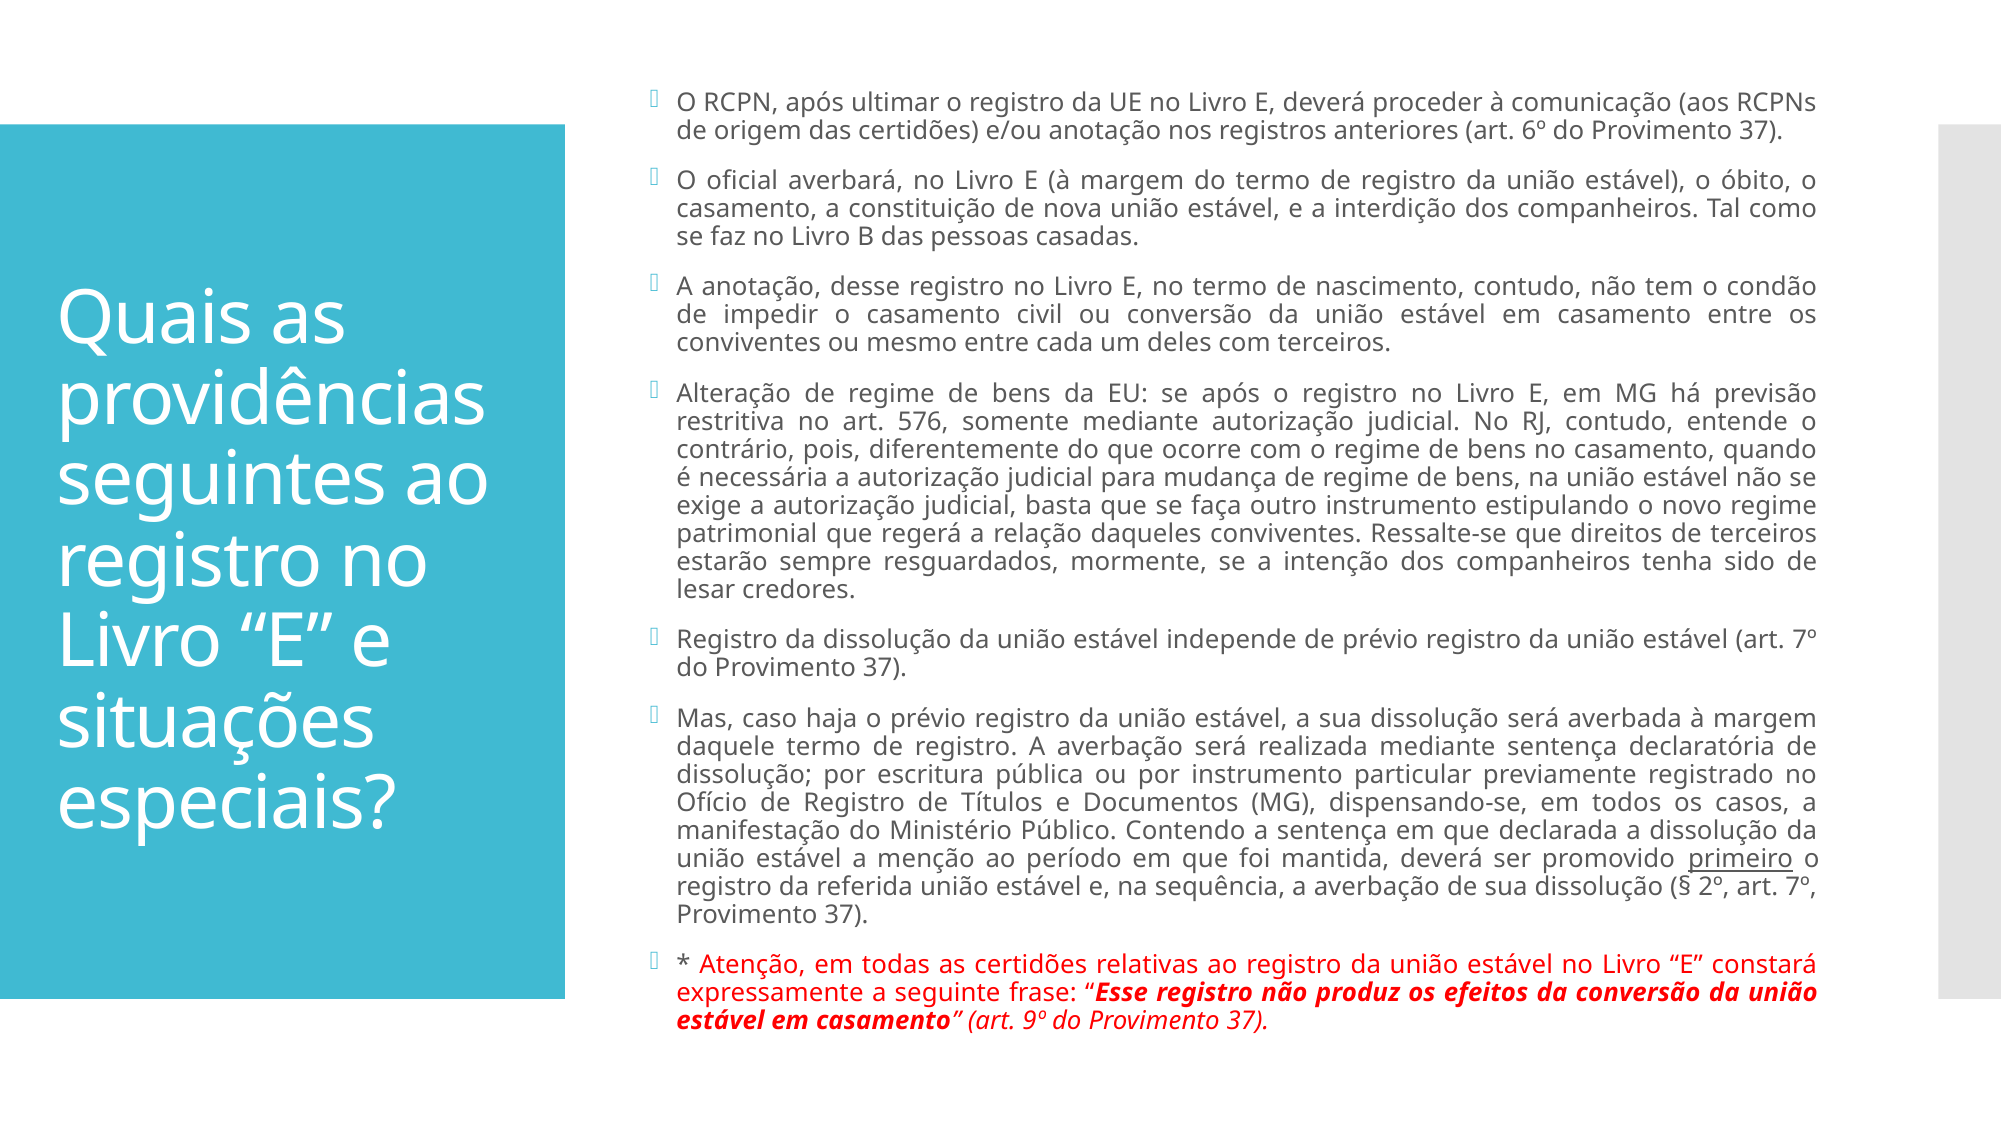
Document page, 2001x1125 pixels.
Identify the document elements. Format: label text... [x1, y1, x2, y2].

list O RCPN, após ultimar o registro da UE no Livro E, deverá proceder à comunicação (aos RCPNs de origem das certidões) e/ou anotação nos registros anteriores (art. 6º do Provimento 37). O oficial averbará, no Livro E (à margem do termo de registro da união estável), o óbito, o casamento, a constituição de nova união estável, e a interdição dos companheiros. Tal como se faz no Livro B das pessoas casadas. A anotação, desse registro no Livro E, no termo de nascimento, contudo, não tem o condão de impedir o casamento civil ou conversão da união estável em casamento entre os conviventes ou mesmo entre cada um deles com terceiros. Alteração de regime de bens da EU: se após o registro no Livro E, em MG há previsão restritiva no art. 576, somente mediante autorização judicial. No RJ, contudo, entende o contrário, pois, diferentemente do que ocorre com o regime de bens no casamento, quando é necessária a autorização judicial para mudança de regime de bens, na união estável não se exige a autorização judicial, basta que se faça outro instrumento estipulando o novo regime patrimonial que regerá a relação daqueles conviventes. Ressalte-se que direitos de terceiros estarão sempre resguardados, mormente, se a intenção dos companheiros tenha sido de lesar credores. Registro da dissolução da união estável independe de prévio registro da união estável (art. 7º do Provimento 37). Mas, caso haja o prévio registro da união estável, a sua dissolução será averbada à margem daquele termo de registro. A averbação será realizada mediante sentença declaratória de dissolução; por escritura pública ou por instrumento particular previamente registrado no Ofício de Registro de Títulos e Documentos (MG), dispensando-se, em todos os casos, a manifestação do Ministério Público. Contendo a sentença em que declarada a dissolução da união estável a menção ao período em que foi mantida, deverá ser promovido primeiro o registro da referida união estável e, na sequência, a averbação de sua dissolução (§ 2º, art. 7º, Provimento 37). * Atenção, em todas as certidões relativas ao registro da união estável no Livro “E” constará expressamente a seguinte frase: “Esse registro não produz os efeitos da conversão da união estável em casamento” (art. 9º do Provimento 37). [634, 62, 1835, 1062]
title Quais as providências seguintes ao registro no Livro “E” e situações especiais? [41, 184, 525, 940]
